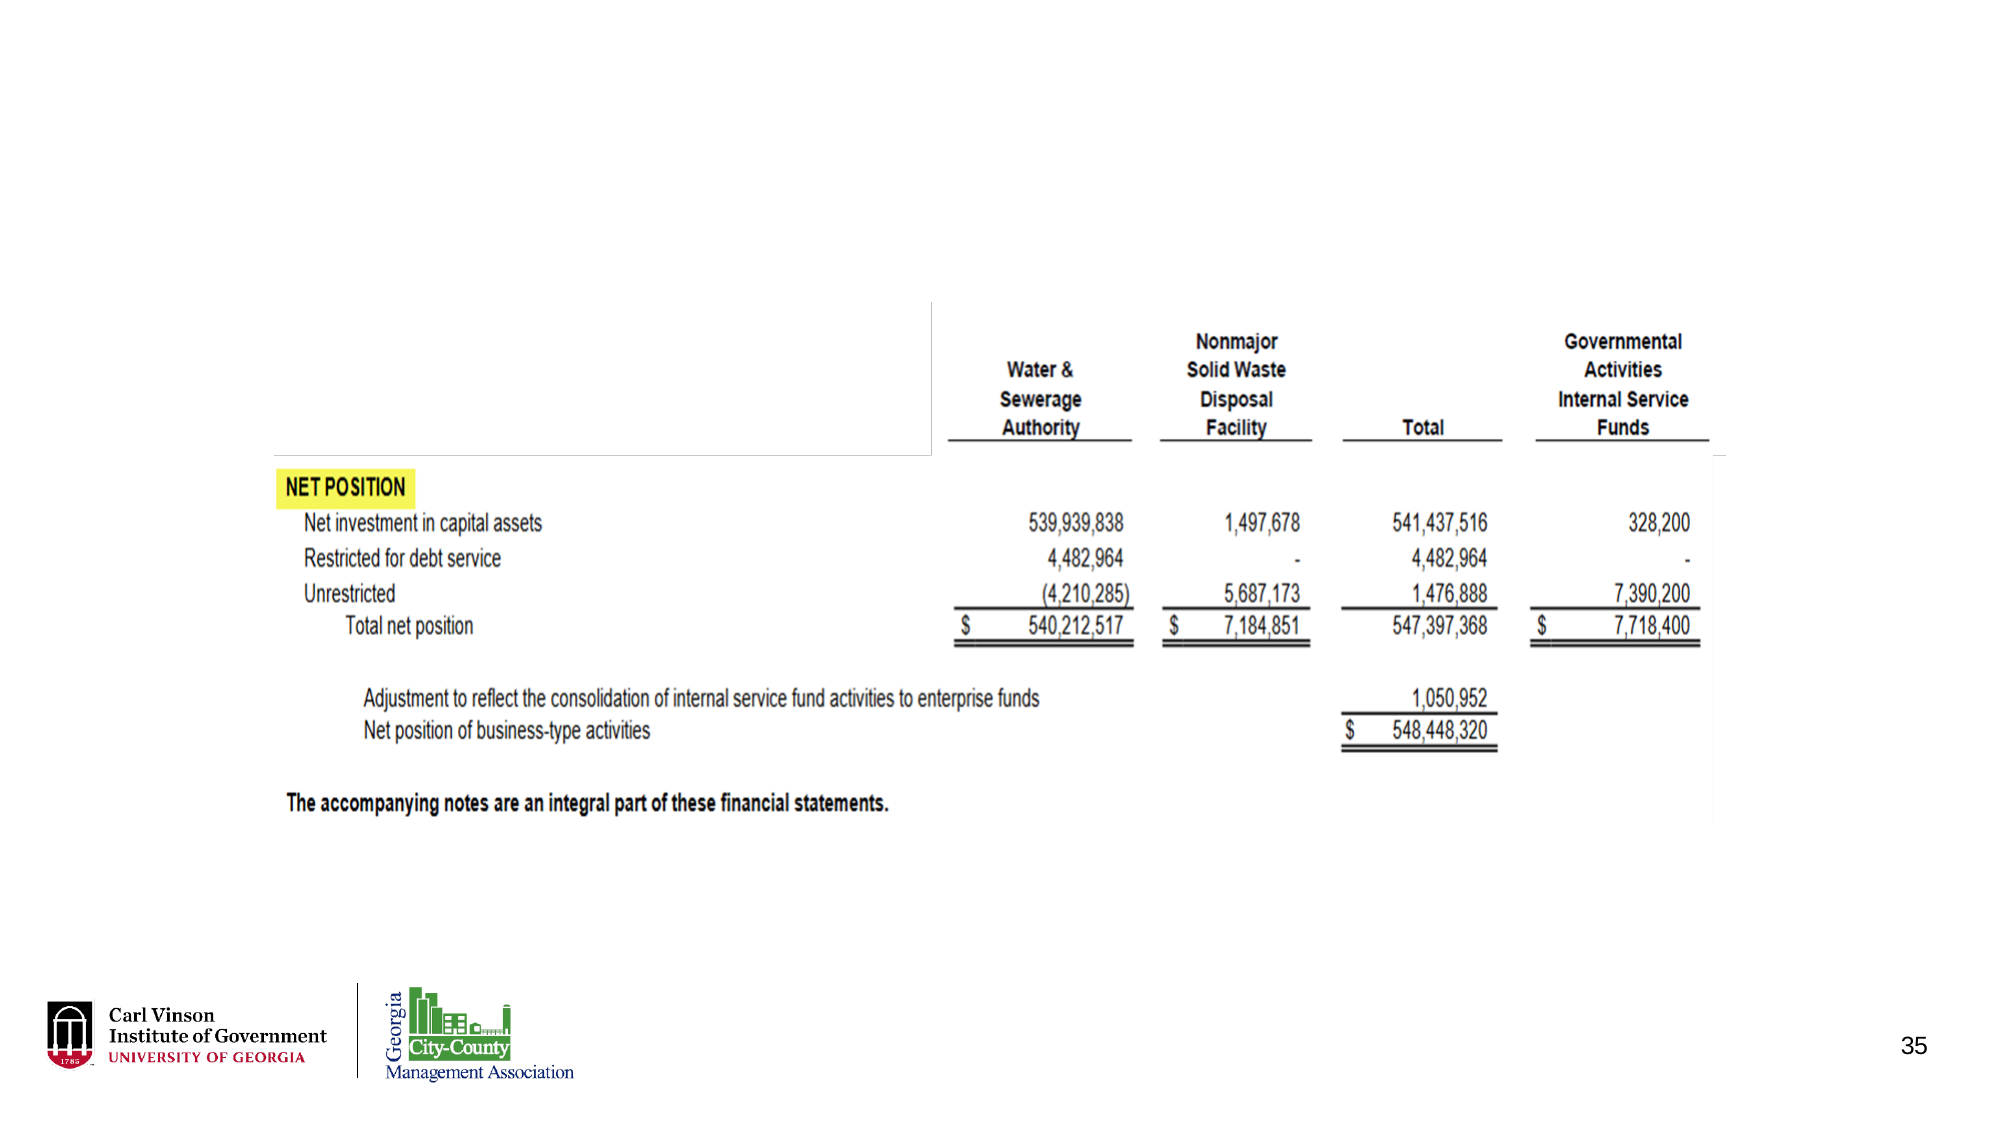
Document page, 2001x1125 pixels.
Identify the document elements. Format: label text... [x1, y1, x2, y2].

picture [45, 999, 327, 1071]
picture [381, 981, 578, 1087]
slide_number 12 [1894, 1029, 1937, 1125]
picture [274, 302, 1726, 823]
